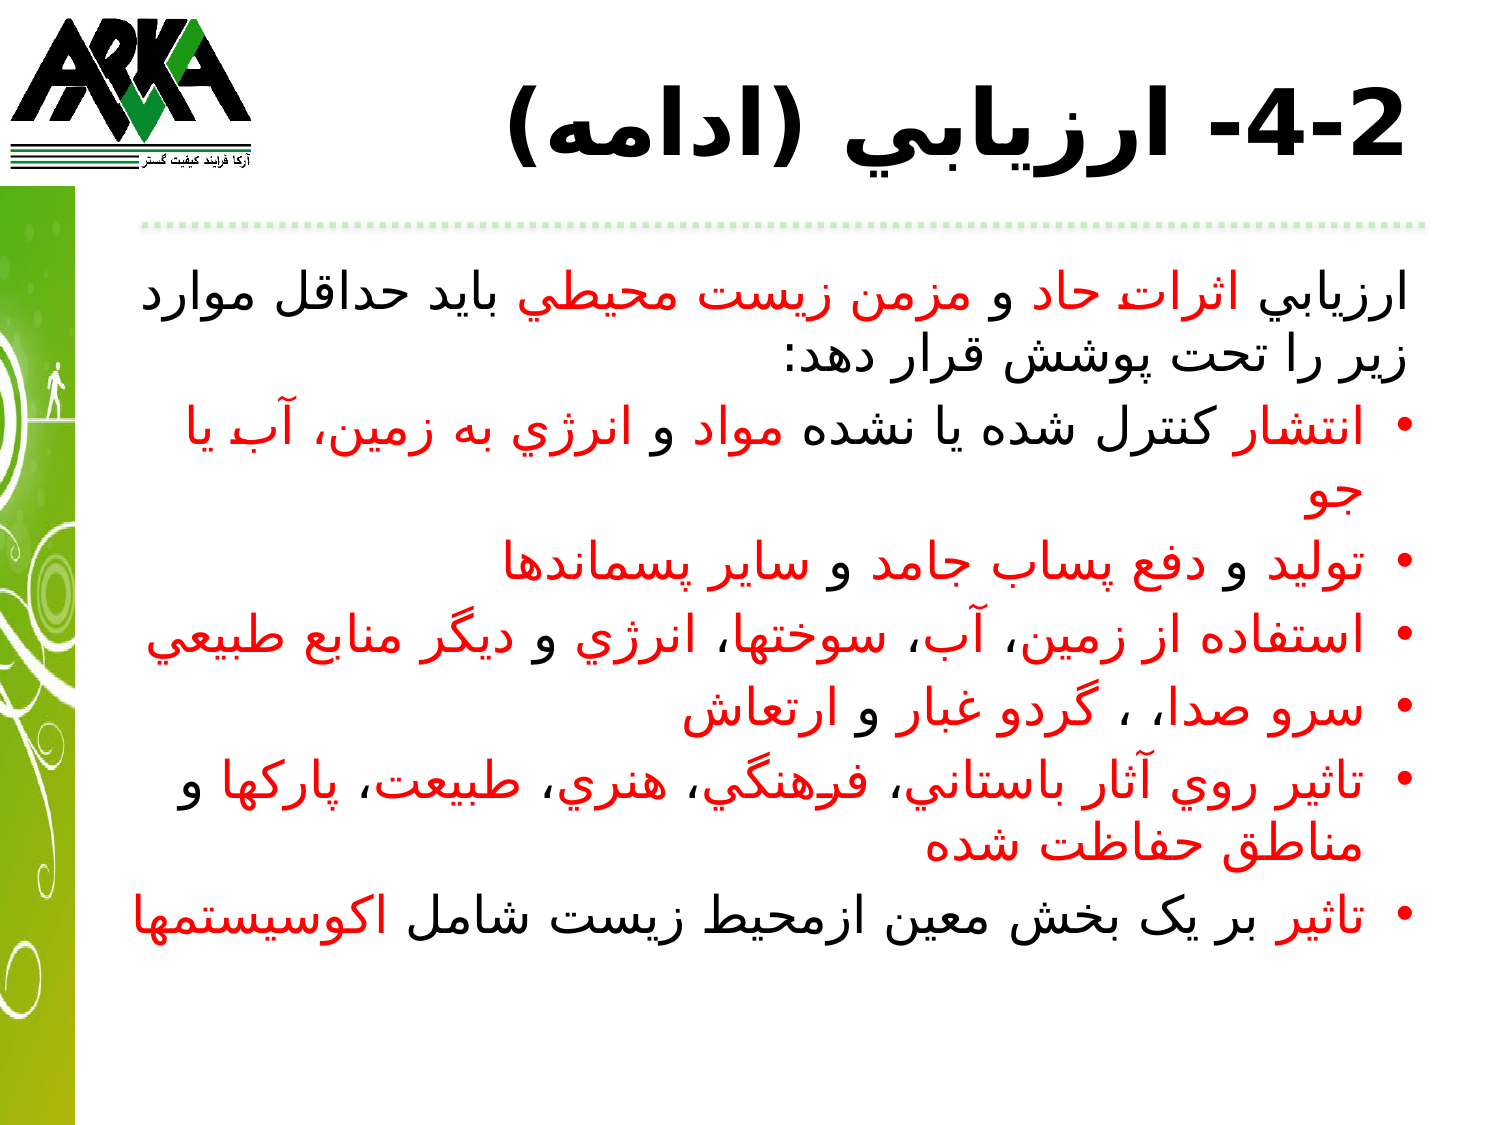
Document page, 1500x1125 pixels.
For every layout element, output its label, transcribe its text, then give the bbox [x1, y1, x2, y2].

list ارزيابي اثرات حاد و مزمن زيست محيطي بايد حداقل موارد زير را تحت پوشش قرار دهد: انتشار كنترل شده يا نشده مواد و انرژي به زمين، آب يا جو توليد و دفع پساب جامد و ساير پسماندها استفاده از زمين، آب، سوختها، انرژي و ديگر منابع طبيعي سرو صدا، ، گردو غبار و ارتعاش تاثير روي آثار باستاني، فرهنگي، هنري، طبيعت، پاركها و مناطق حفاظت شده تاثير بر یک بخش معين ازمحيط زيست شامل اکوسیستمها [99, 249, 1425, 1025]
title 4-2- ارزيابي (ادامه) [87, 37, 1425, 200]
picture [0, 0, 263, 1125]
